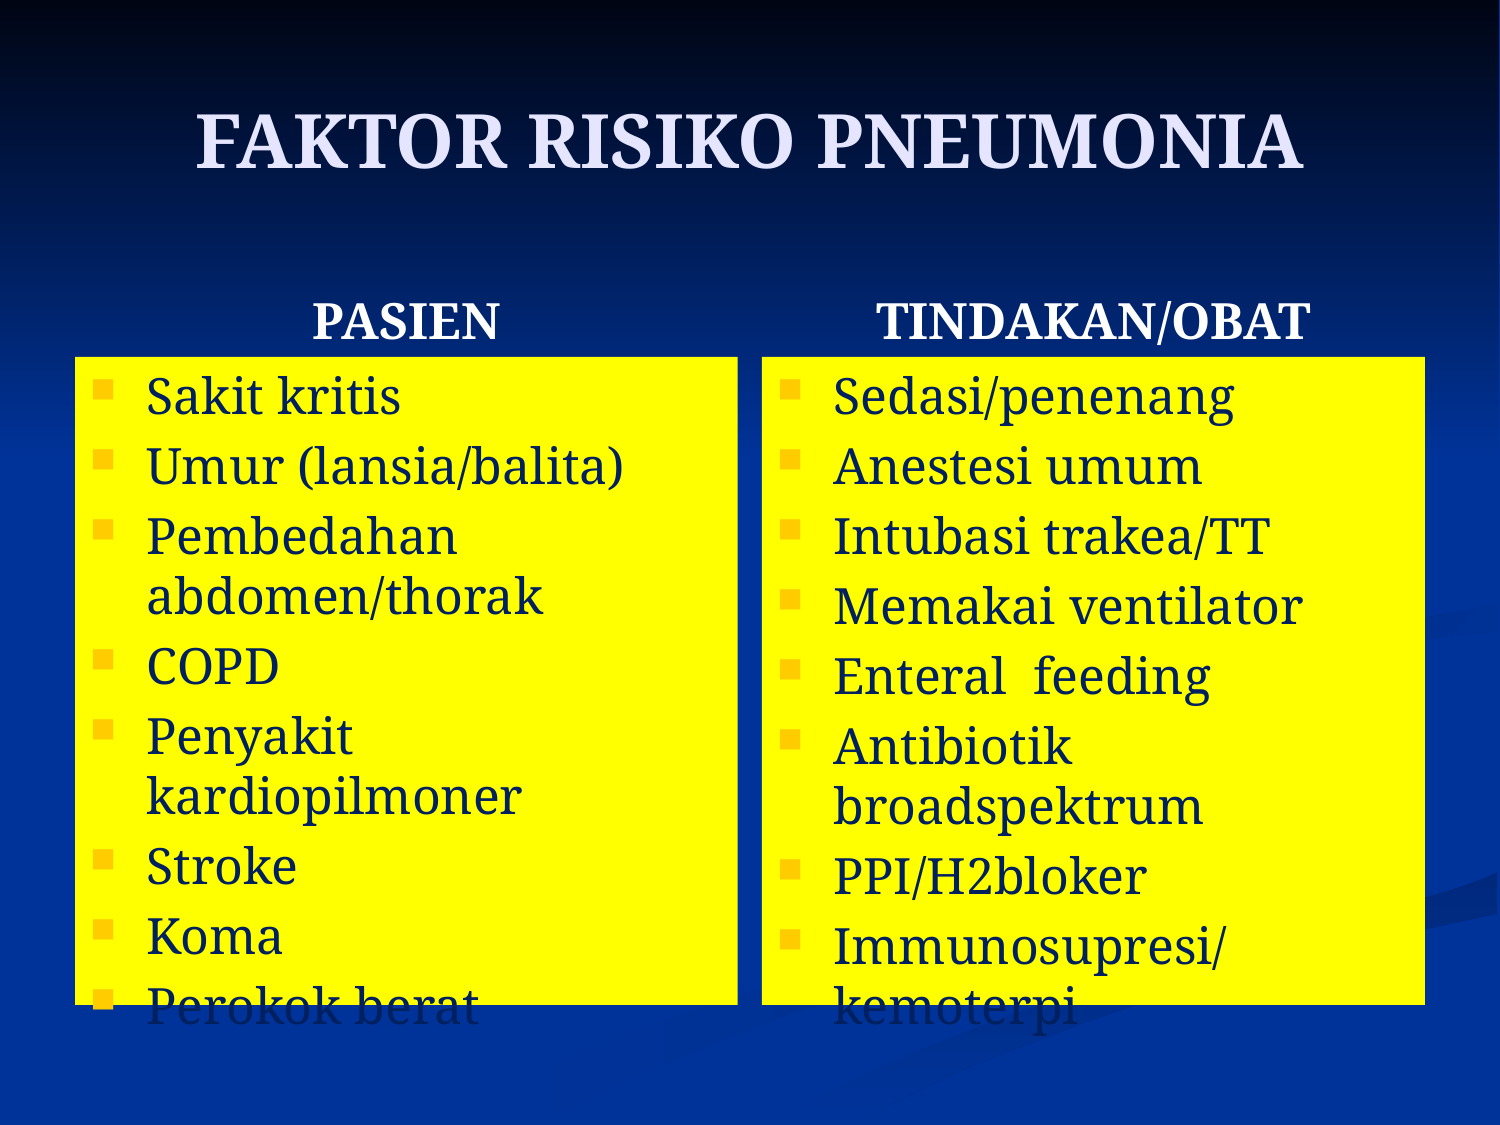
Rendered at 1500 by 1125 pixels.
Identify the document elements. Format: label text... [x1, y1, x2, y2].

list Sedasi/penenang Anestesi umum Intubasi trakea/TT Memakai ventilator Enteral feeding Antibiotik broadspektrum PPI/H2bloker Immunosupresi/kemoterpi [761, 356, 1426, 1006]
list TINDAKAN/OBAT [761, 251, 1426, 356]
list PASIEN [74, 251, 738, 356]
title FAKTOR RISIKO PNEUMONIA [74, 44, 1426, 233]
list Sakit kritis Umur (lansia/balita) Pembedahan abdomen/thorak COPD Penyakit kardiopilmoner Stroke Koma Perokok berat [74, 356, 738, 1006]
